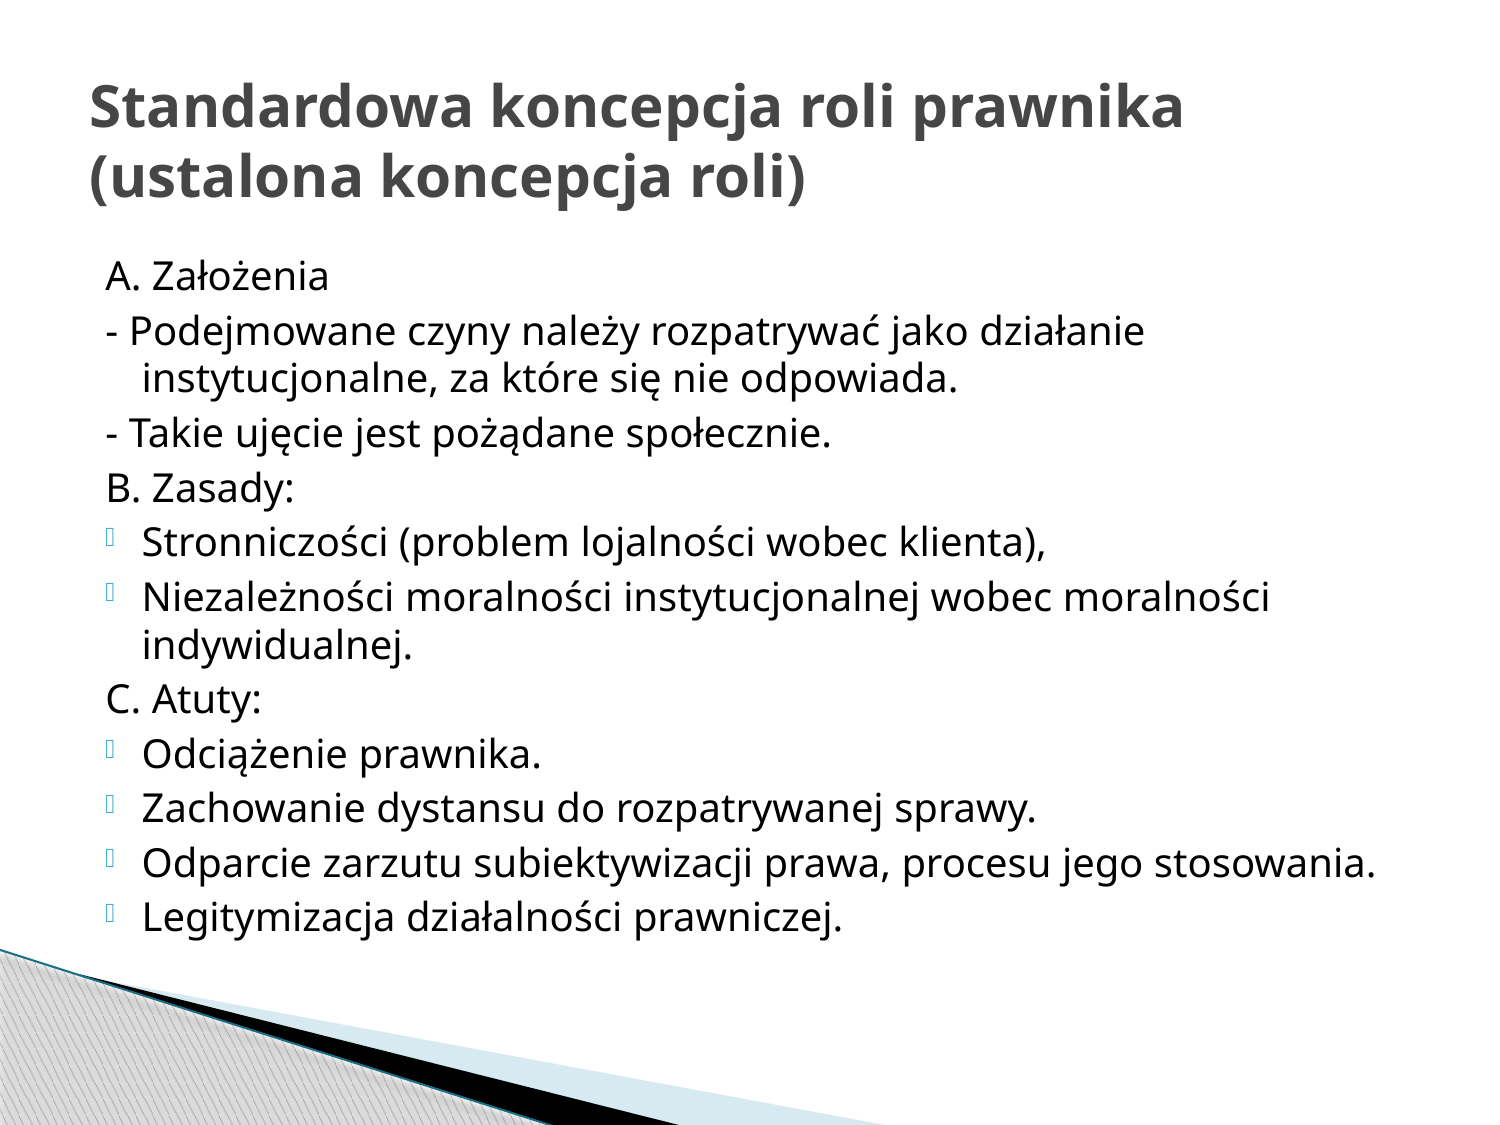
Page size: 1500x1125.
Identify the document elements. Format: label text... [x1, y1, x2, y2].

title Standardowa koncepcja roli prawnika (ustalona koncepcja roli) [75, 45, 1425, 233]
list A. Założenia - Podejmowane czyny należy rozpatrywać jako działanie instytucjonalne, za które się nie odpowiada. - Takie ujęcie jest pożądane społecznie. B. Zasady: Stronniczości (problem lojalności wobec klienta), Niezależności moralności instytucjonalnej wobec moralności indywidualnej. C. Atuty: Odciążenie prawnika. Zachowanie dystansu do rozpatrywanej sprawy. Odparcie zarzutu subiektywizacji prawa, procesu jego stosowania. Legitymizacja działalności prawniczej. [75, 243, 1425, 986]
